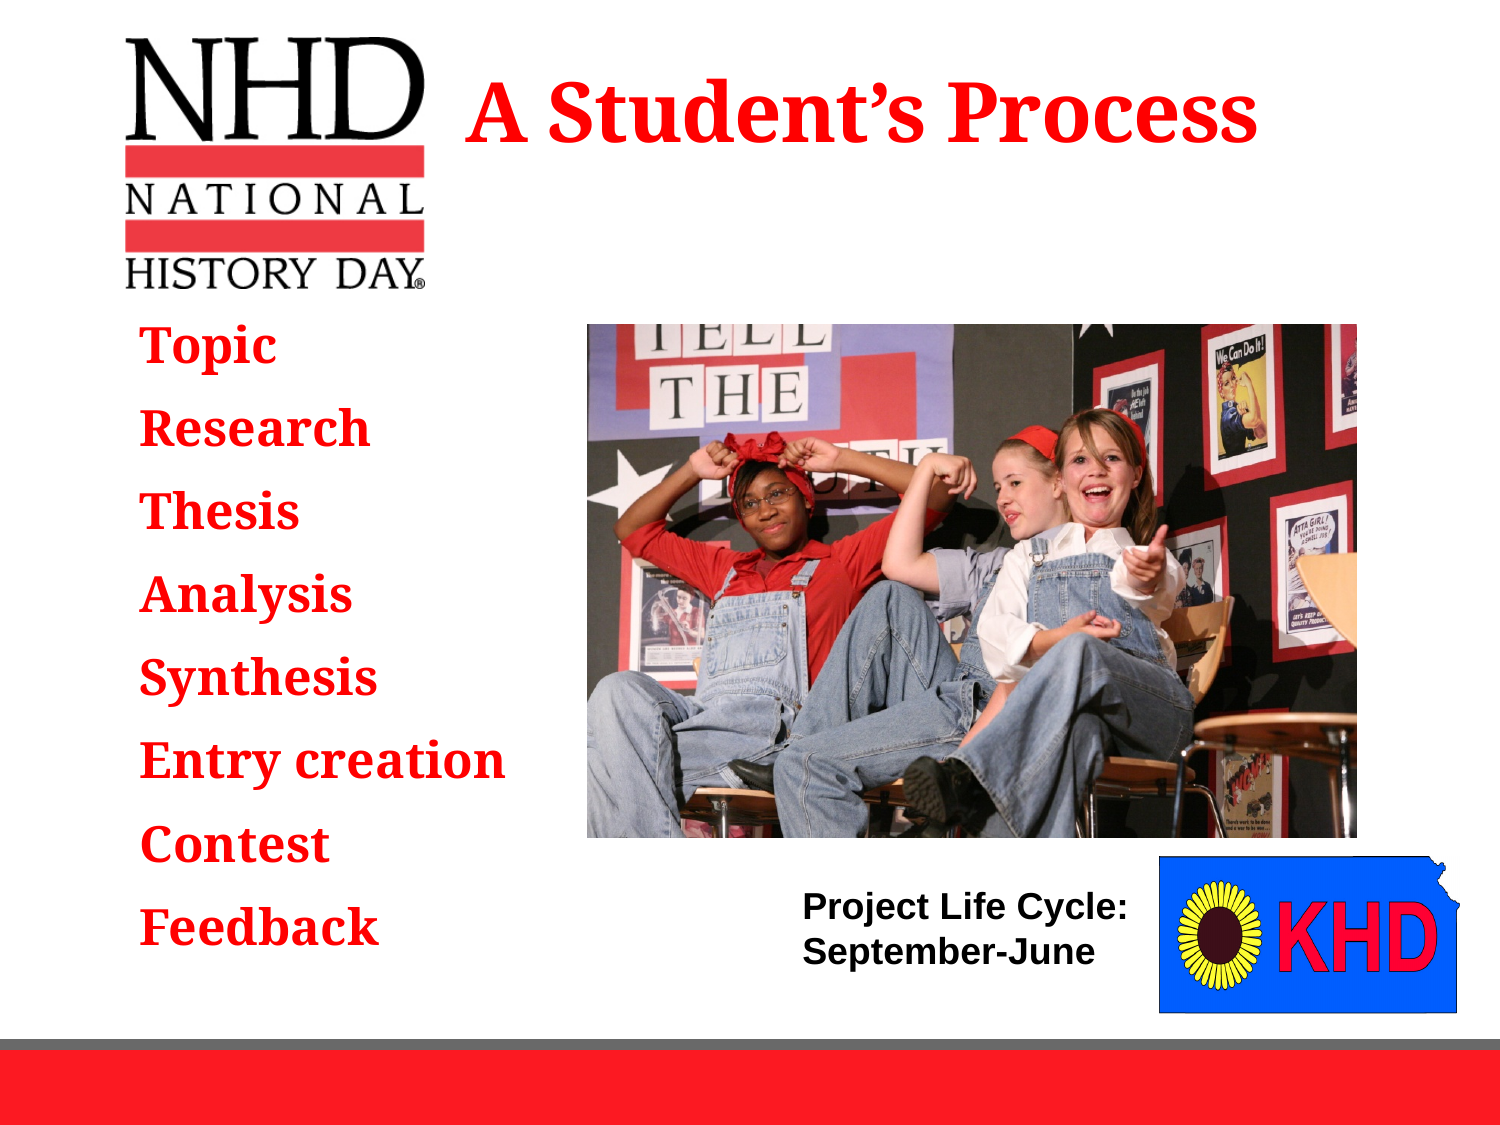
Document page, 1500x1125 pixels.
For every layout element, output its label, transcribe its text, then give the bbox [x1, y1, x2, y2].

picture [1158, 855, 1460, 1015]
text_box Project Life Cycle: September-June [787, 874, 1156, 980]
picture [586, 324, 1357, 838]
picture [124, 36, 426, 290]
list Topic Research Thesis Analysis Synthesis Entry creation Contest Feedback [124, 312, 1357, 983]
title A Student’s Process [450, 37, 1388, 168]
